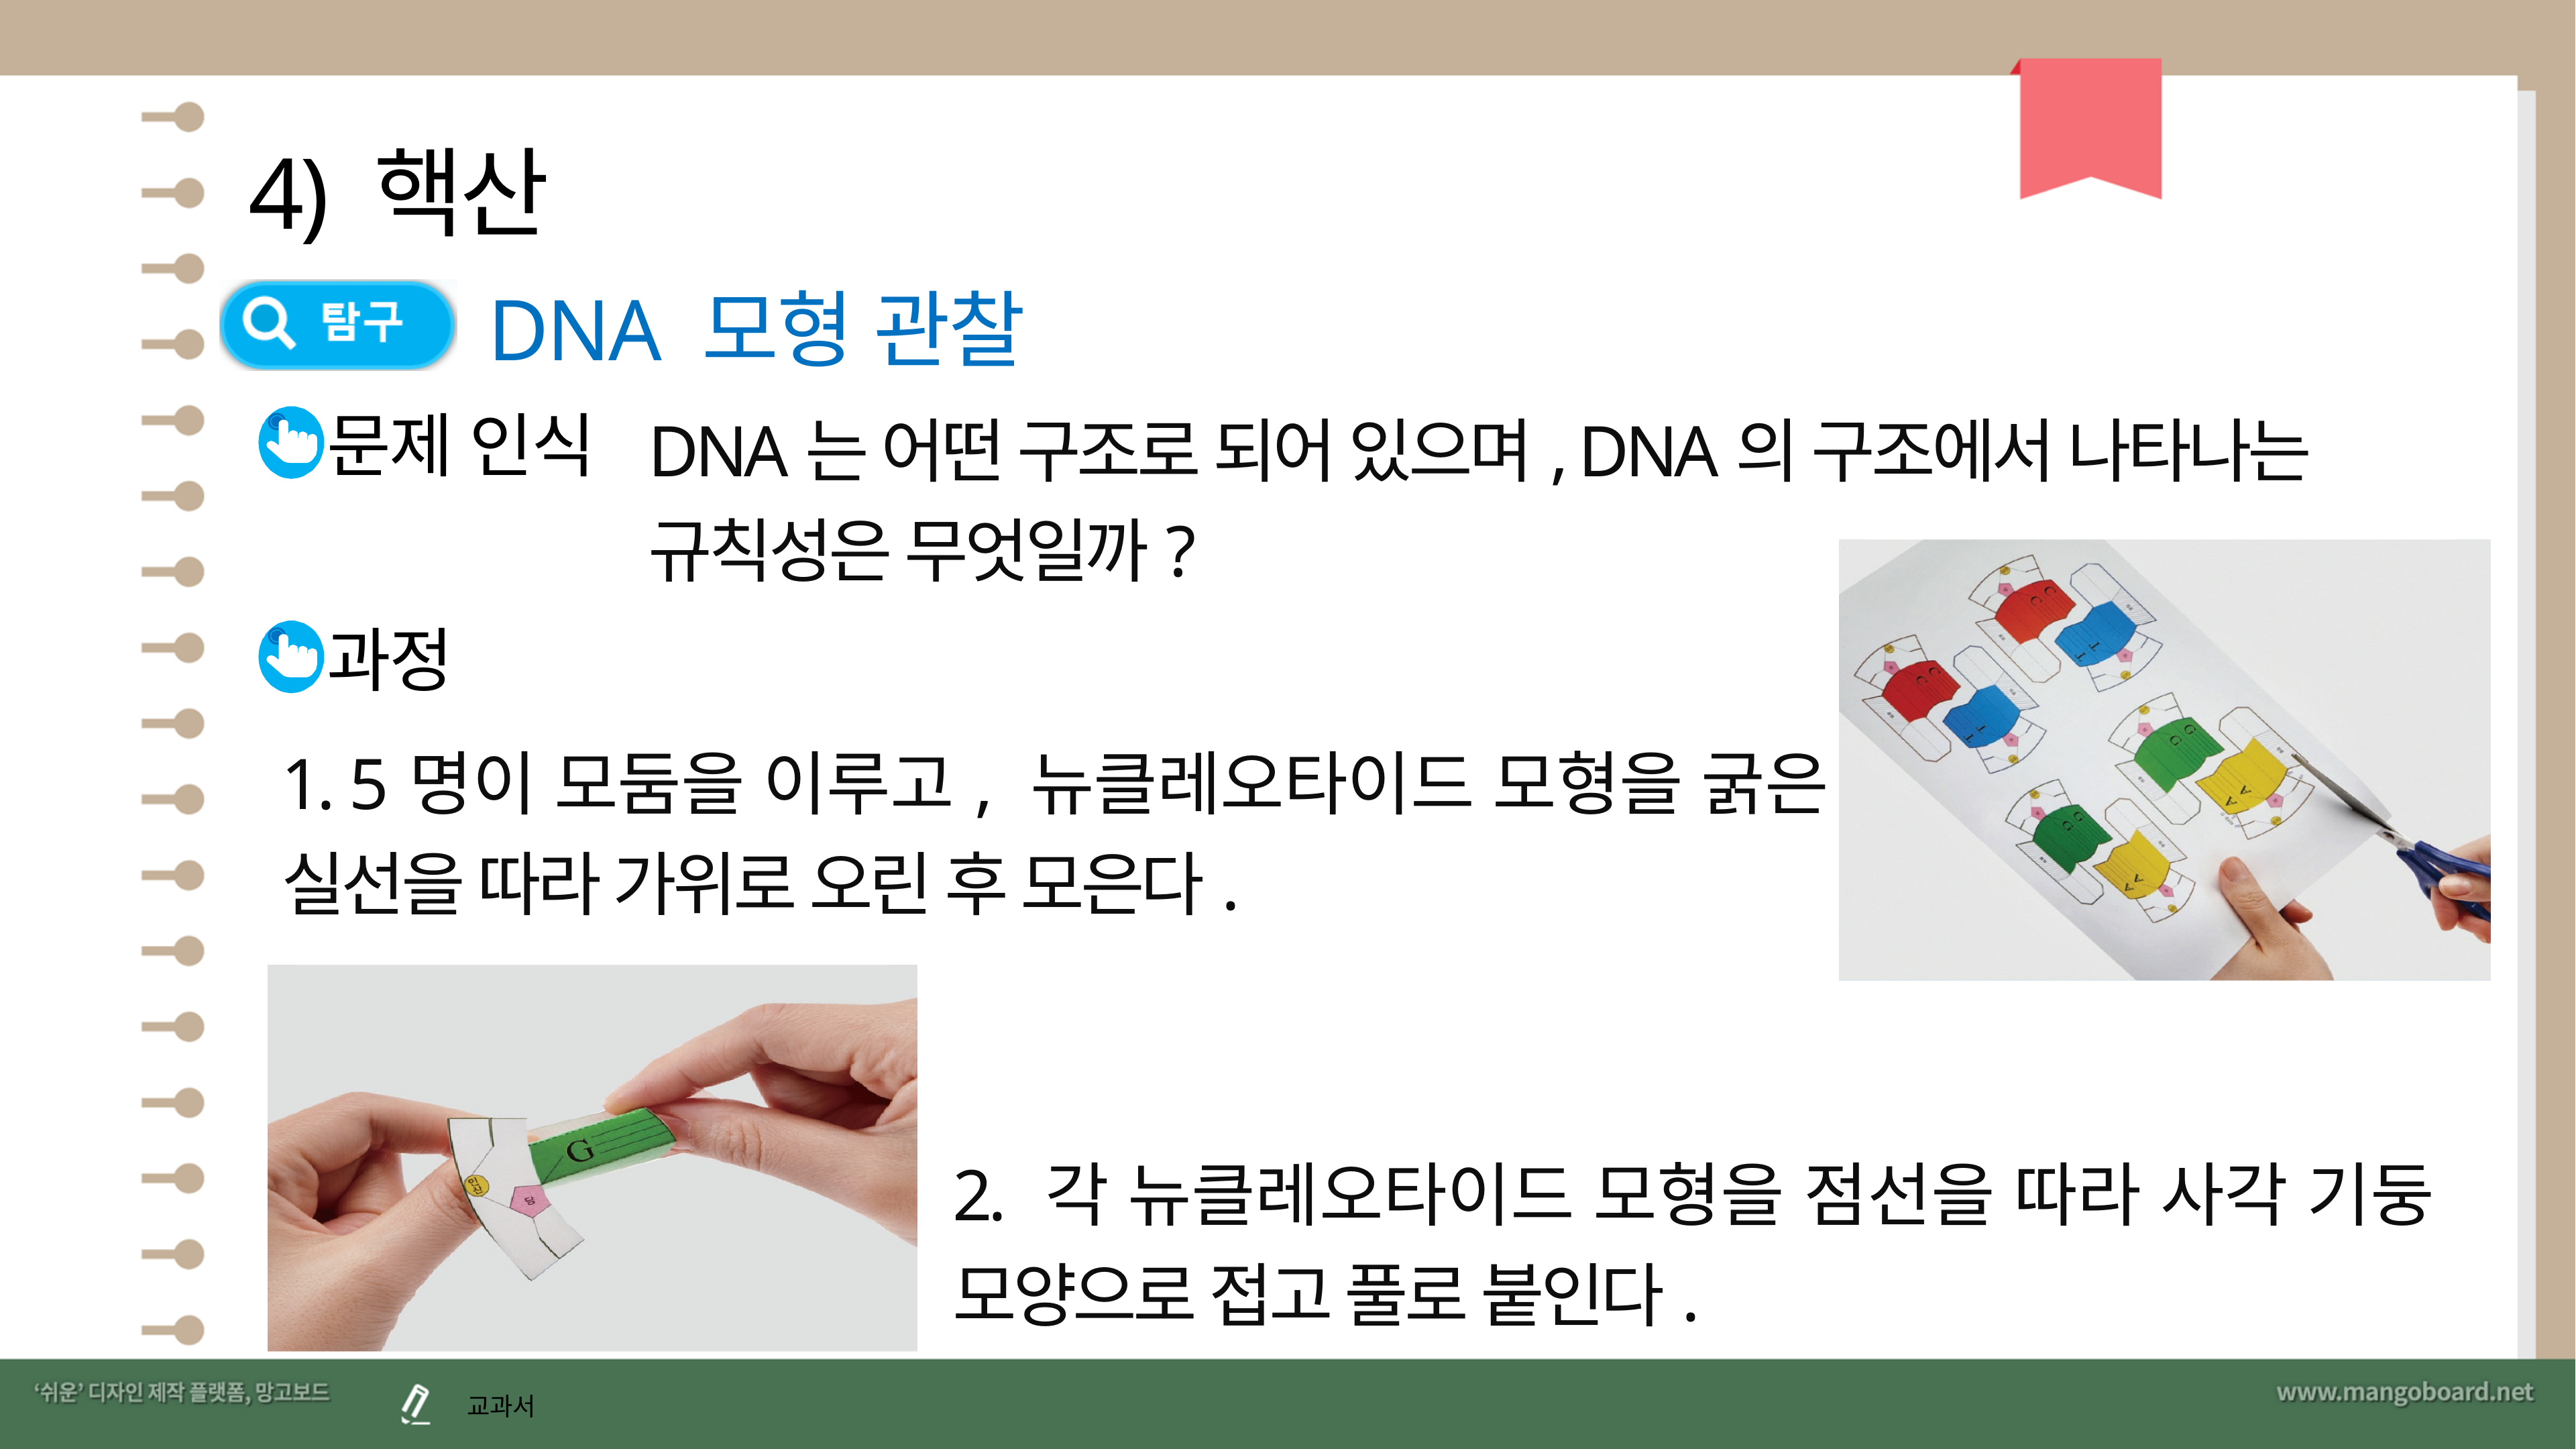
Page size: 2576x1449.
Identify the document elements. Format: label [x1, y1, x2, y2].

text_box [258, 610, 638, 706]
picture [0, 0, 2576, 1449]
text_box [258, 396, 638, 492]
